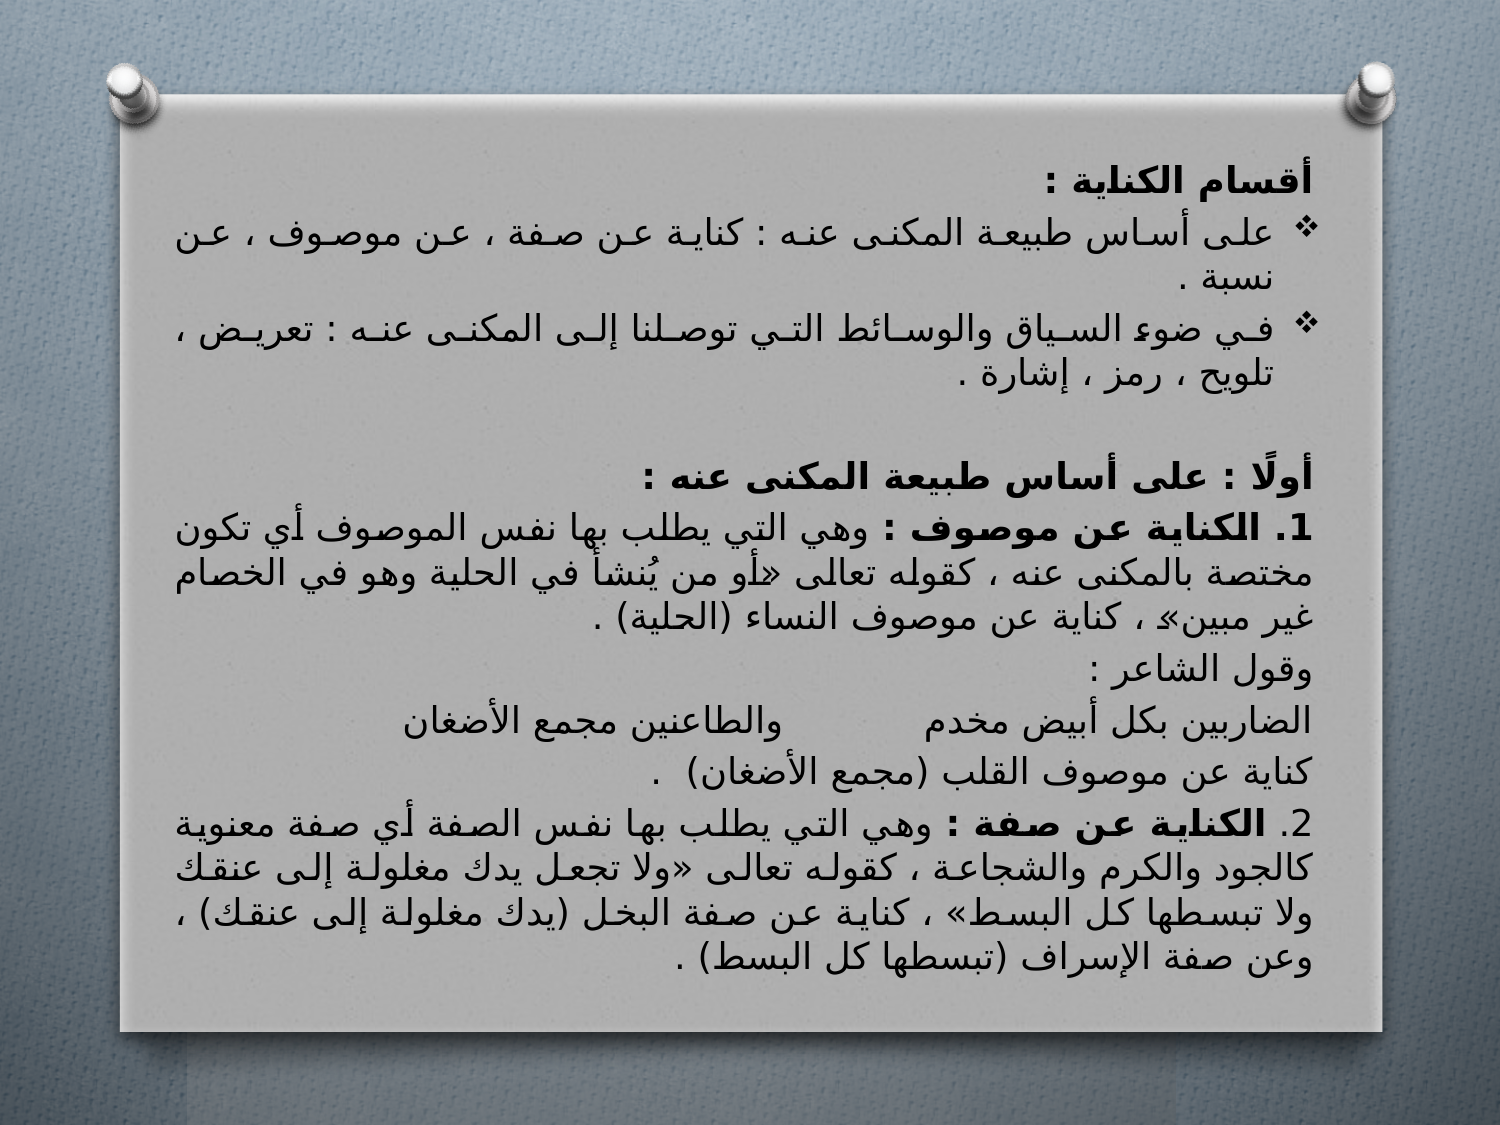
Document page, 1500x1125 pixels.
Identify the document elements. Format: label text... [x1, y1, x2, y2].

list أقسام الكناية : على أساس طبيعة المكنى عنه : كناية عن صفة ، عن موصوف ، عن نسبة . في ضوء السياق والوسائط التي توصلنا إلى المكنى عنه : تعريض ، تلويح ، رمز ، إشارة . أولًا : على أساس طبيعة المكنى عنه : 1. الكناية عن موصوف : وهي التي يطلب بها نفس الموصوف أي تكون مختصة بالمكنى عنه ، كقوله تعالى «أو من يُنشأ في الحلية وهو في الخصام غير مبين» ، كناية عن موصوف النساء (الحلية) . وقول الشاعر : الضاربين بكل أبيض مخدم والطاعنين مجمع الأضغان كناية عن موصوف القلب (مجمع الأضغان) . 2. الكناية عن صفة : وهي التي يطلب بها نفس الصفة أي صفة معنوية كالجود والكرم والشجاعة ، كقوله تعالى «ولا تجعل يدك مغلولة إلى عنقك ولا تبسطها كل البسط» ، كناية عن صفة البخل (يدك مغلولة إلى عنقك) ، وعن صفة الإسراف (تبسطها كل البسط) . [159, 149, 1329, 988]
picture [75, 29, 198, 153]
picture [1317, 35, 1439, 156]
